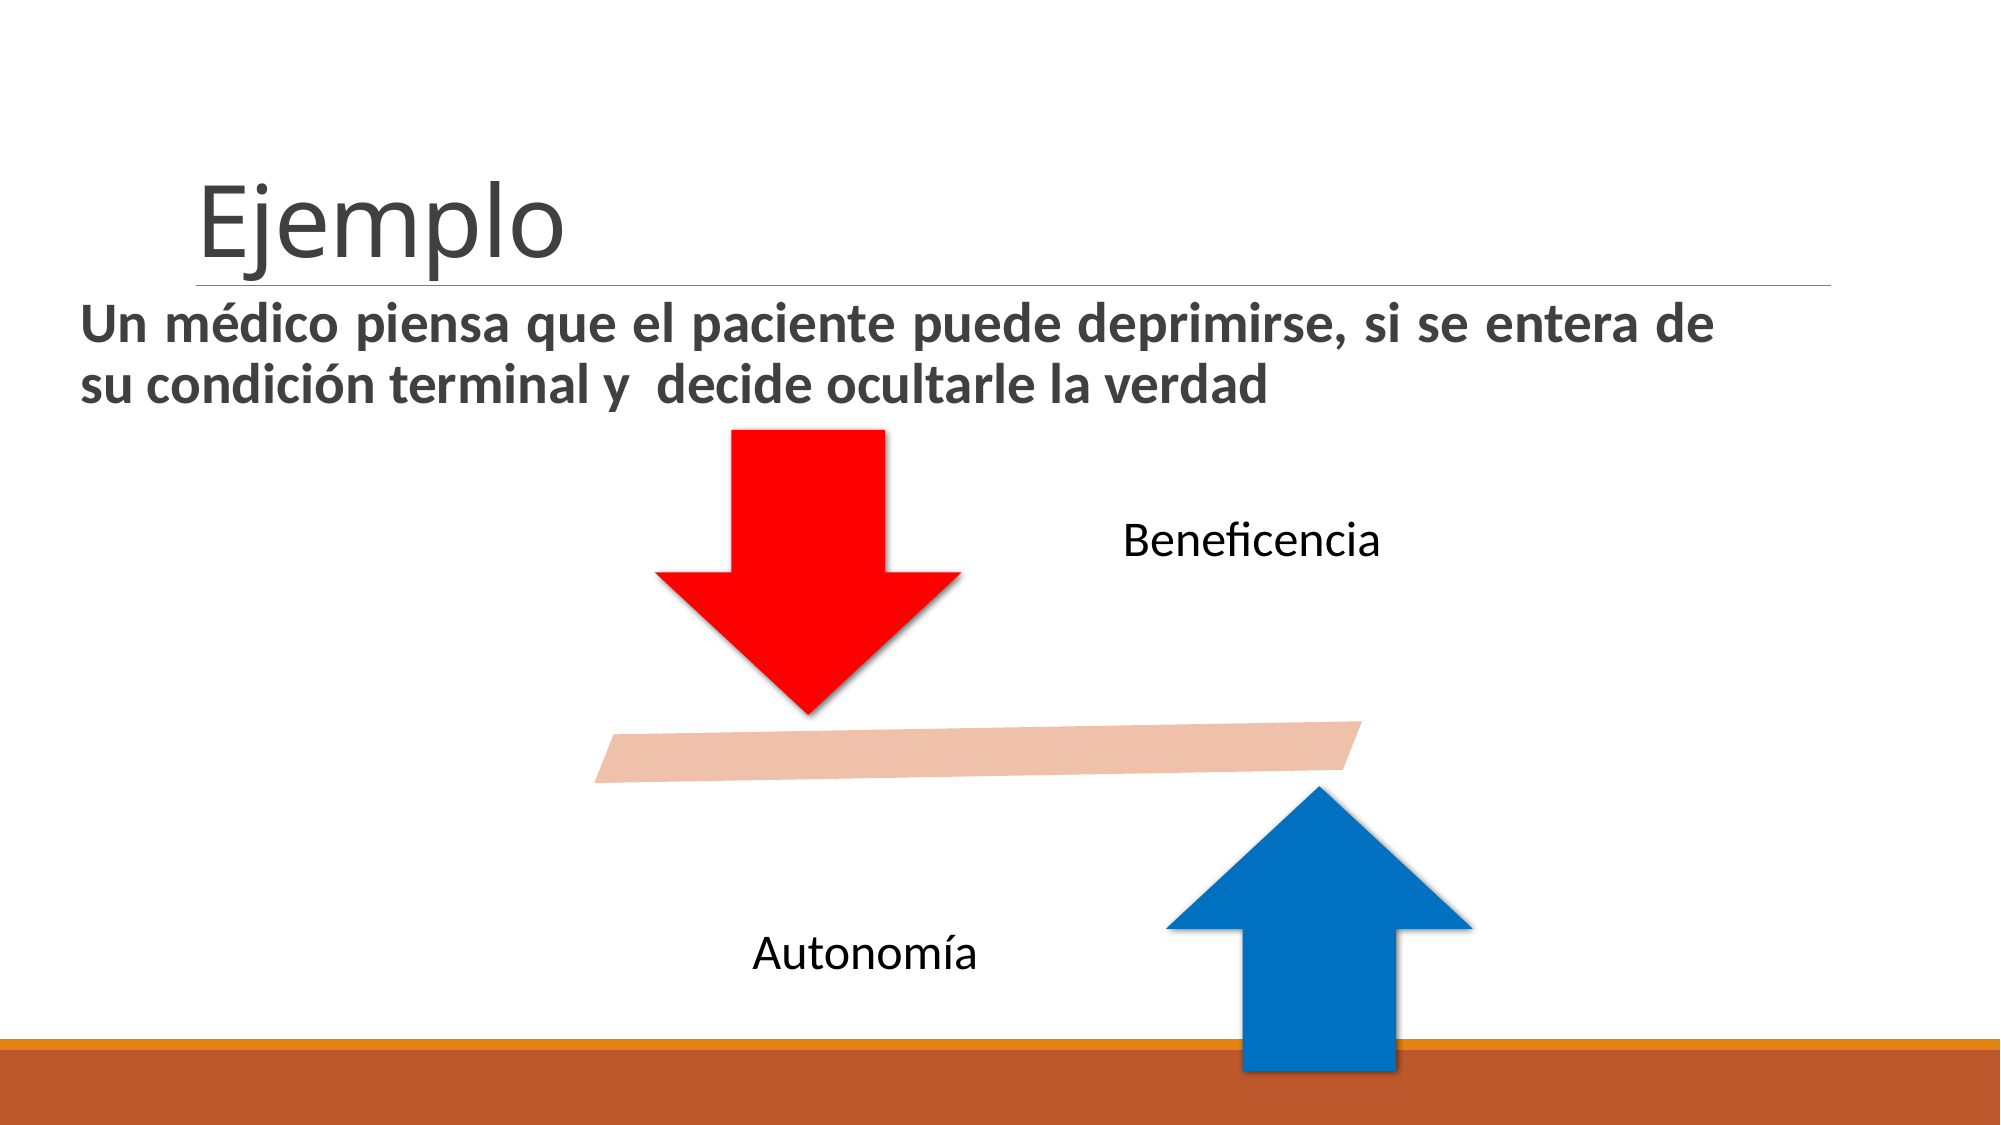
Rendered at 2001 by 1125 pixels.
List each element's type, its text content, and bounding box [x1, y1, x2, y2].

list Un médico piensa que el paciente puede deprimirse, si se entera de su condición terminal y decide ocultarle la verdad [66, 285, 1717, 461]
title Ejemplo [180, 47, 1830, 285]
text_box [552, 393, 1576, 1108]
